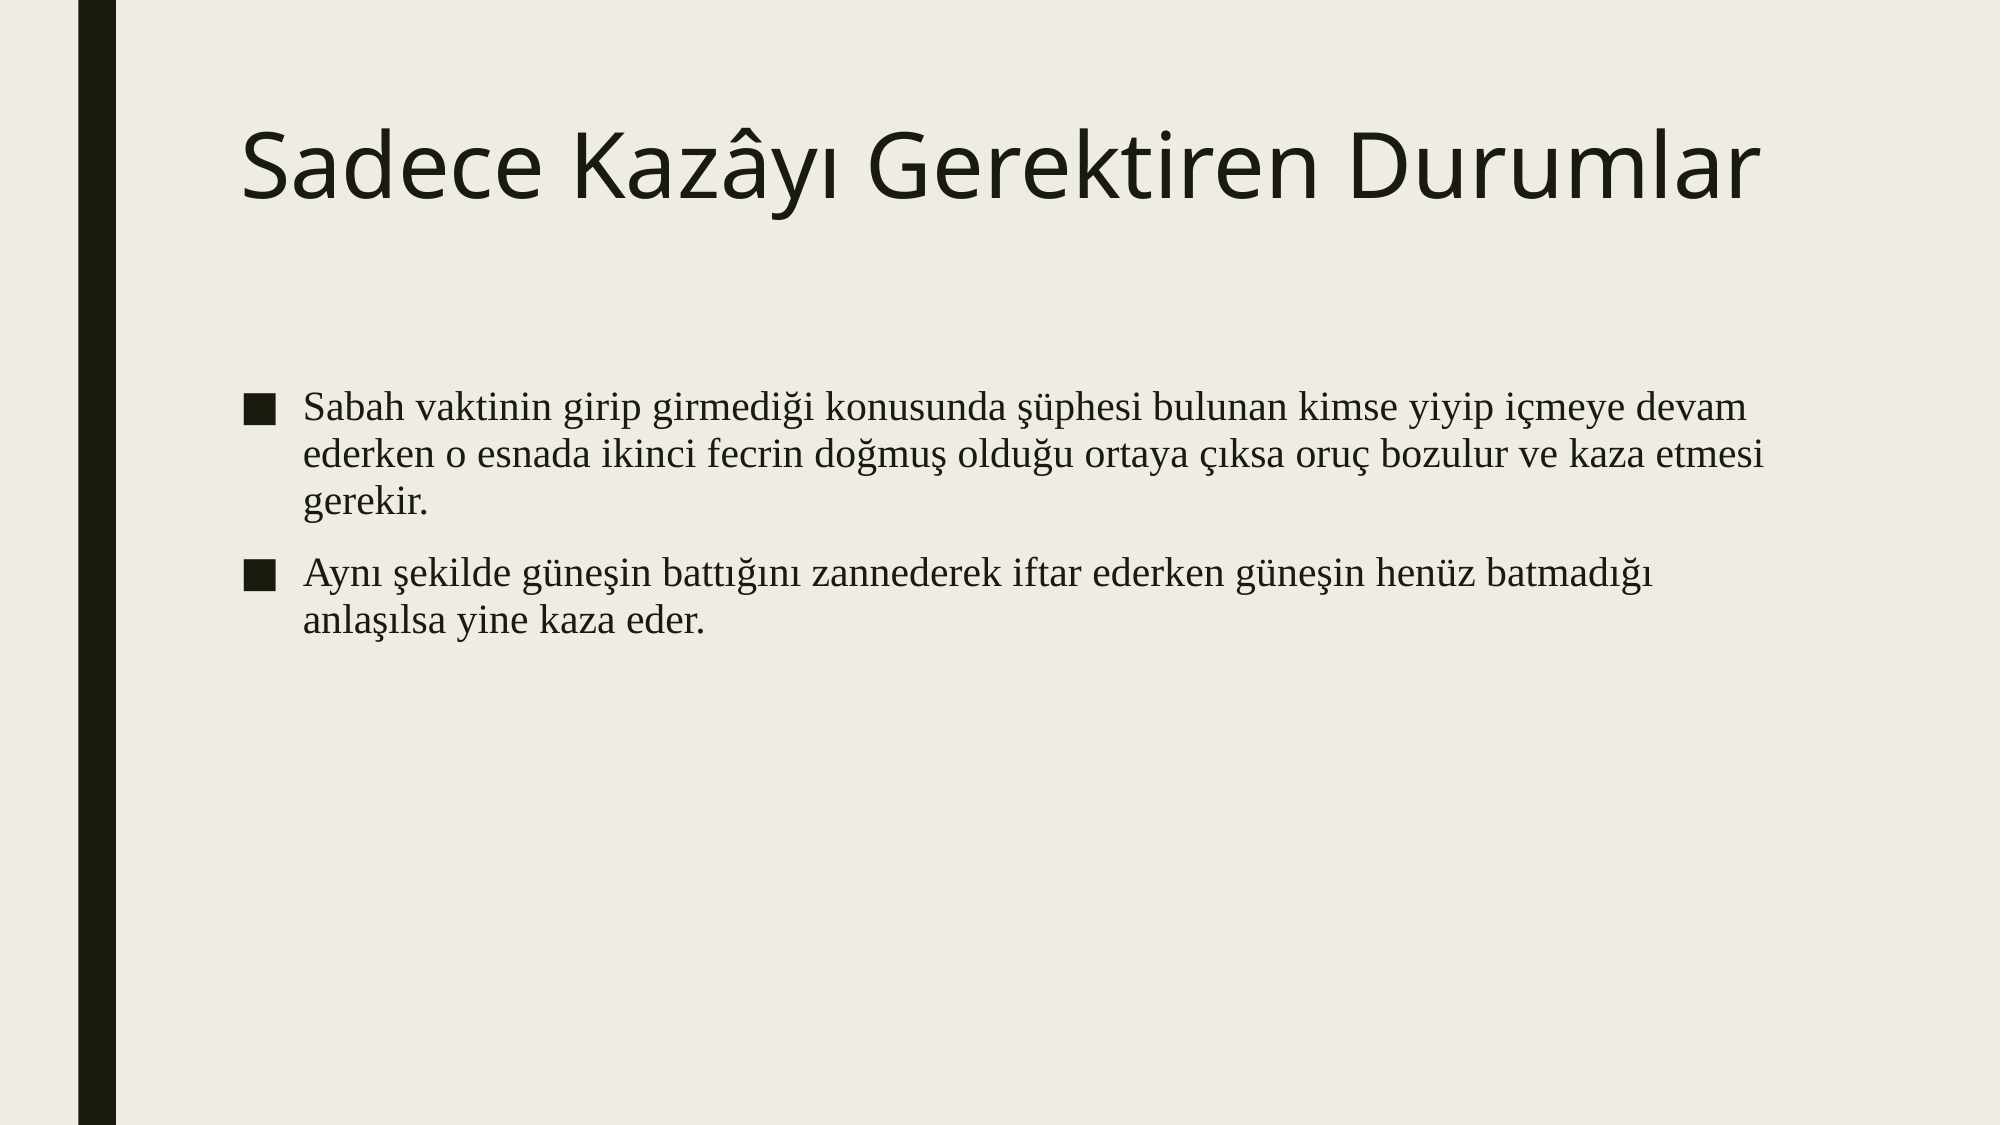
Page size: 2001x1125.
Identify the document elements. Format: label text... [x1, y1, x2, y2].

list Sabah vaktinin girip girmediği konusunda şüphesi bulunan kimse yiyip içmeye devam ederken o esnada ikinci fecrin doğmuş olduğu ortaya çıksa oruç bozulur ve kaza etmesi gerekir. Aynı şekilde güneşin battığını zannederek iftar ederken güneşin henüz batmadığı anlaşılsa yine kaza eder. [225, 375, 1800, 963]
title Sadece Kazâyı Gerektiren Durumlar [225, 112, 1800, 357]
